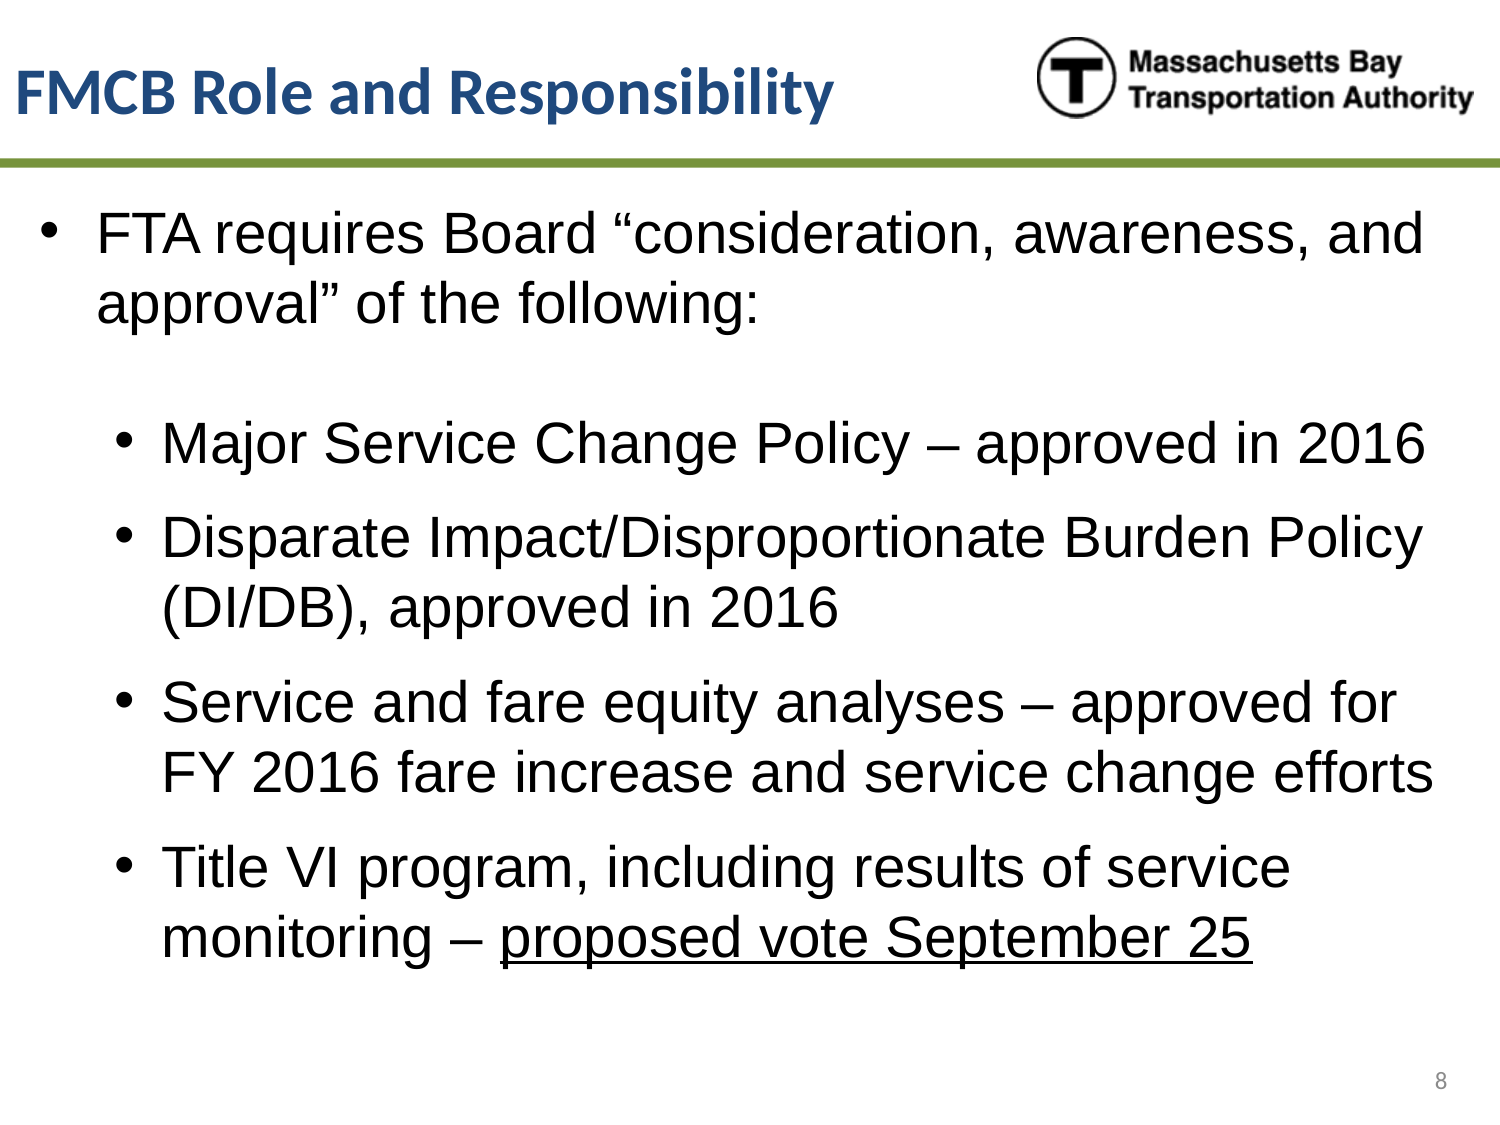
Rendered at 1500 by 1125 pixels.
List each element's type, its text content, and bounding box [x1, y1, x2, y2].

picture [1350, 37, 1474, 119]
list FTA requires Board “consideration, awareness, and approval” of the following: Major Service Change Policy – approved in 2016 Disparate Impact/Disproportionate Burden Policy (DI/DB), approved in 2016 Service and fare equity analyses – approved for FY 2016 fare increase and service change efforts Title VI program, including results of service monitoring – proposed vote September 25 [24, 187, 1463, 1088]
title FMCB Role and Responsibility [0, 37, 1350, 138]
slide_number 8 [1112, 1050, 1463, 1110]
